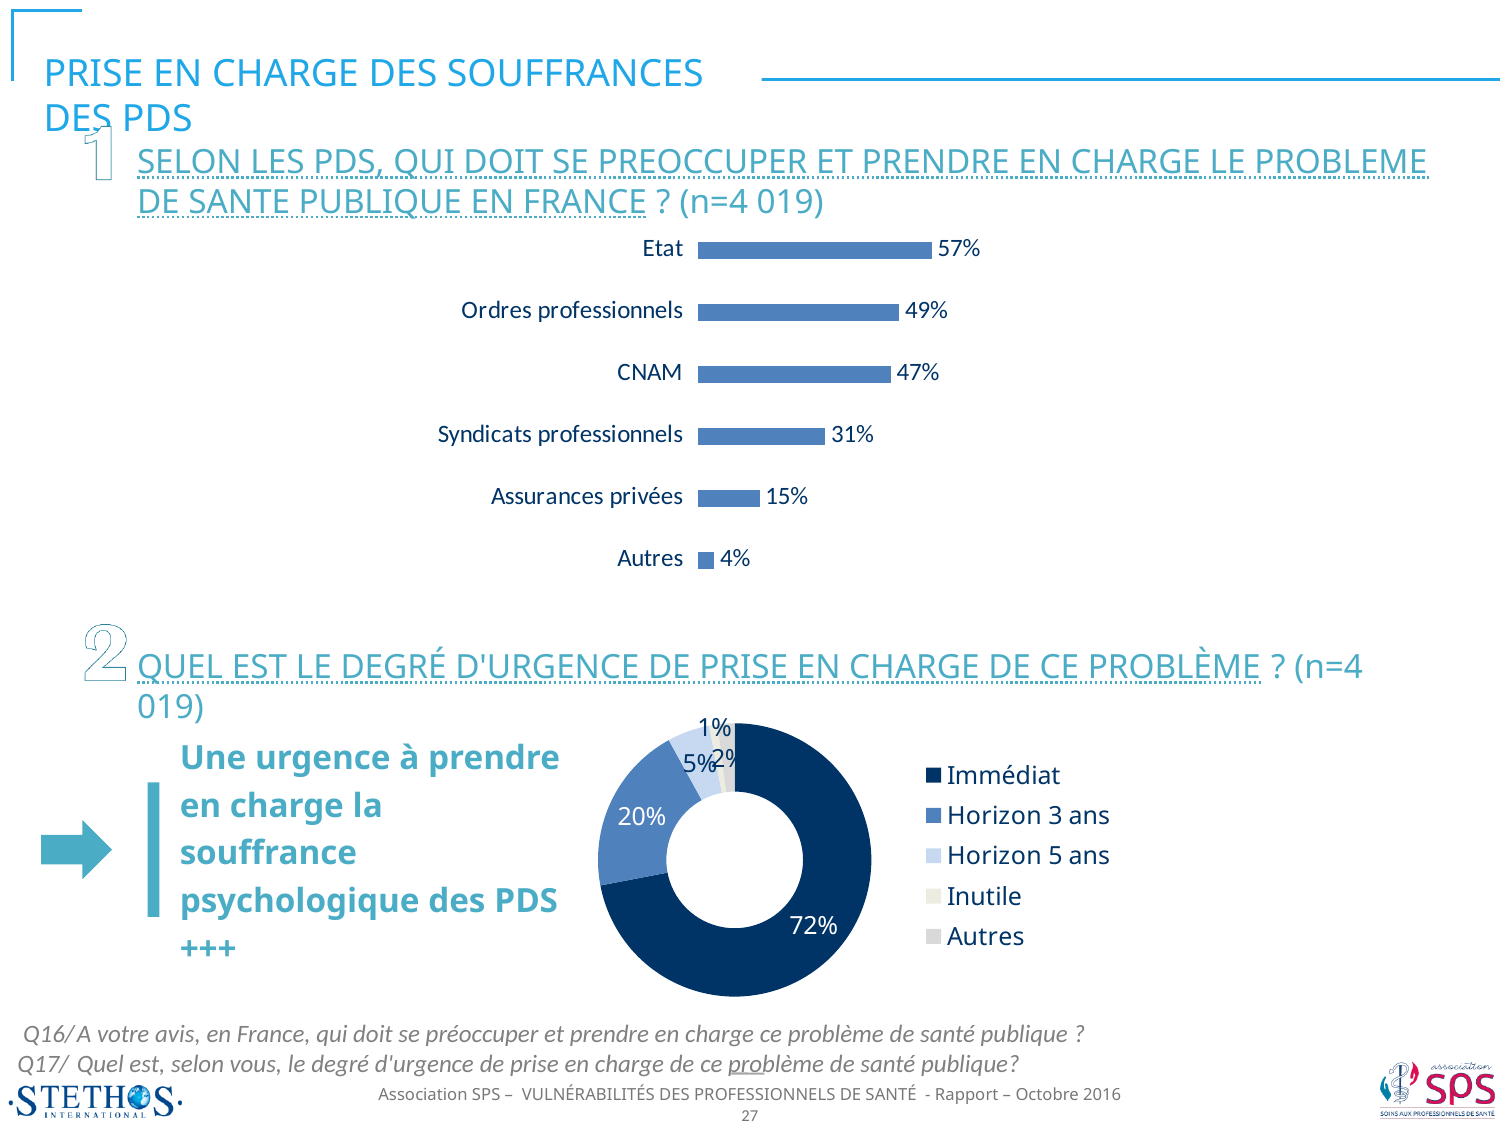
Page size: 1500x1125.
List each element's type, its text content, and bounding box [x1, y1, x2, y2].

text_box [145, 780, 161, 919]
picture [79, 122, 126, 182]
chart [64, 202, 1140, 646]
text_box Q16/ A votre avis, en France, qui doit se préoccuper et prendre en charge ce problème de santé publique ? Q17/ Quel est, selon vous, le degré d'urgence de prise en charge de ce problème de santé publique? [1, 1022, 1500, 1073]
text_box [39, 818, 115, 882]
chart [572, 665, 1133, 1047]
picture [1380, 1073, 1495, 1119]
text_box QUEL EST LE DEGRÉ D'URGENCE DE PRISE EN CHARGE DE CE PROBLÈME ? (n=4 019) [76, 637, 1447, 733]
text_box Une urgence à prendre en charge la souffrance psychologique des PDS +++ [163, 775, 567, 961]
text_box SELON LES PDS, QUI DOIT SE PREOCCUPER ET PRENDRE EN CHARGE LE PROBLEME DE SANTE PUBLIQUE EN FRANCE ? (n=4 019) [76, 132, 1447, 228]
picture [8, 1085, 182, 1118]
picture [80, 621, 129, 683]
text_box PRISE EN CHARGE DES SOUFFRANCES DES PDS [27, 41, 762, 147]
